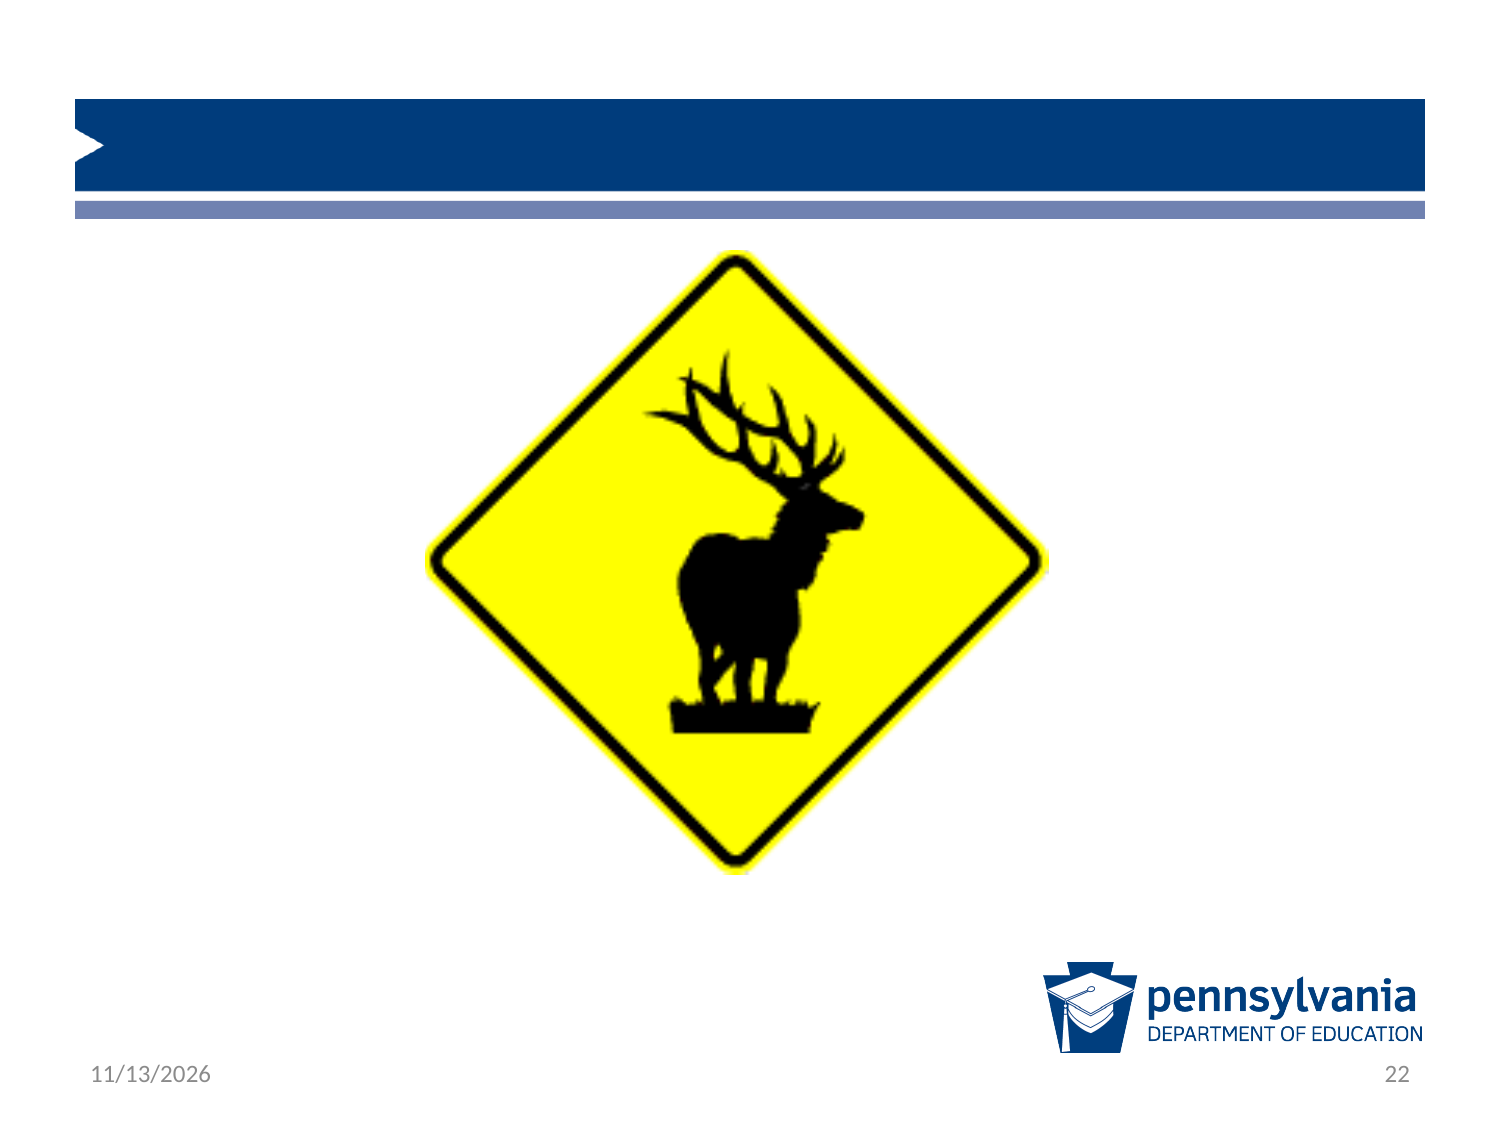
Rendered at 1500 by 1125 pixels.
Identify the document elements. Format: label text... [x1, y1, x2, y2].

slide_number 22 [1074, 1042, 1425, 1103]
picture [1043, 962, 1422, 1053]
picture [75, 99, 1425, 219]
picture [424, 250, 1049, 875]
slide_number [75, 1042, 425, 1103]
